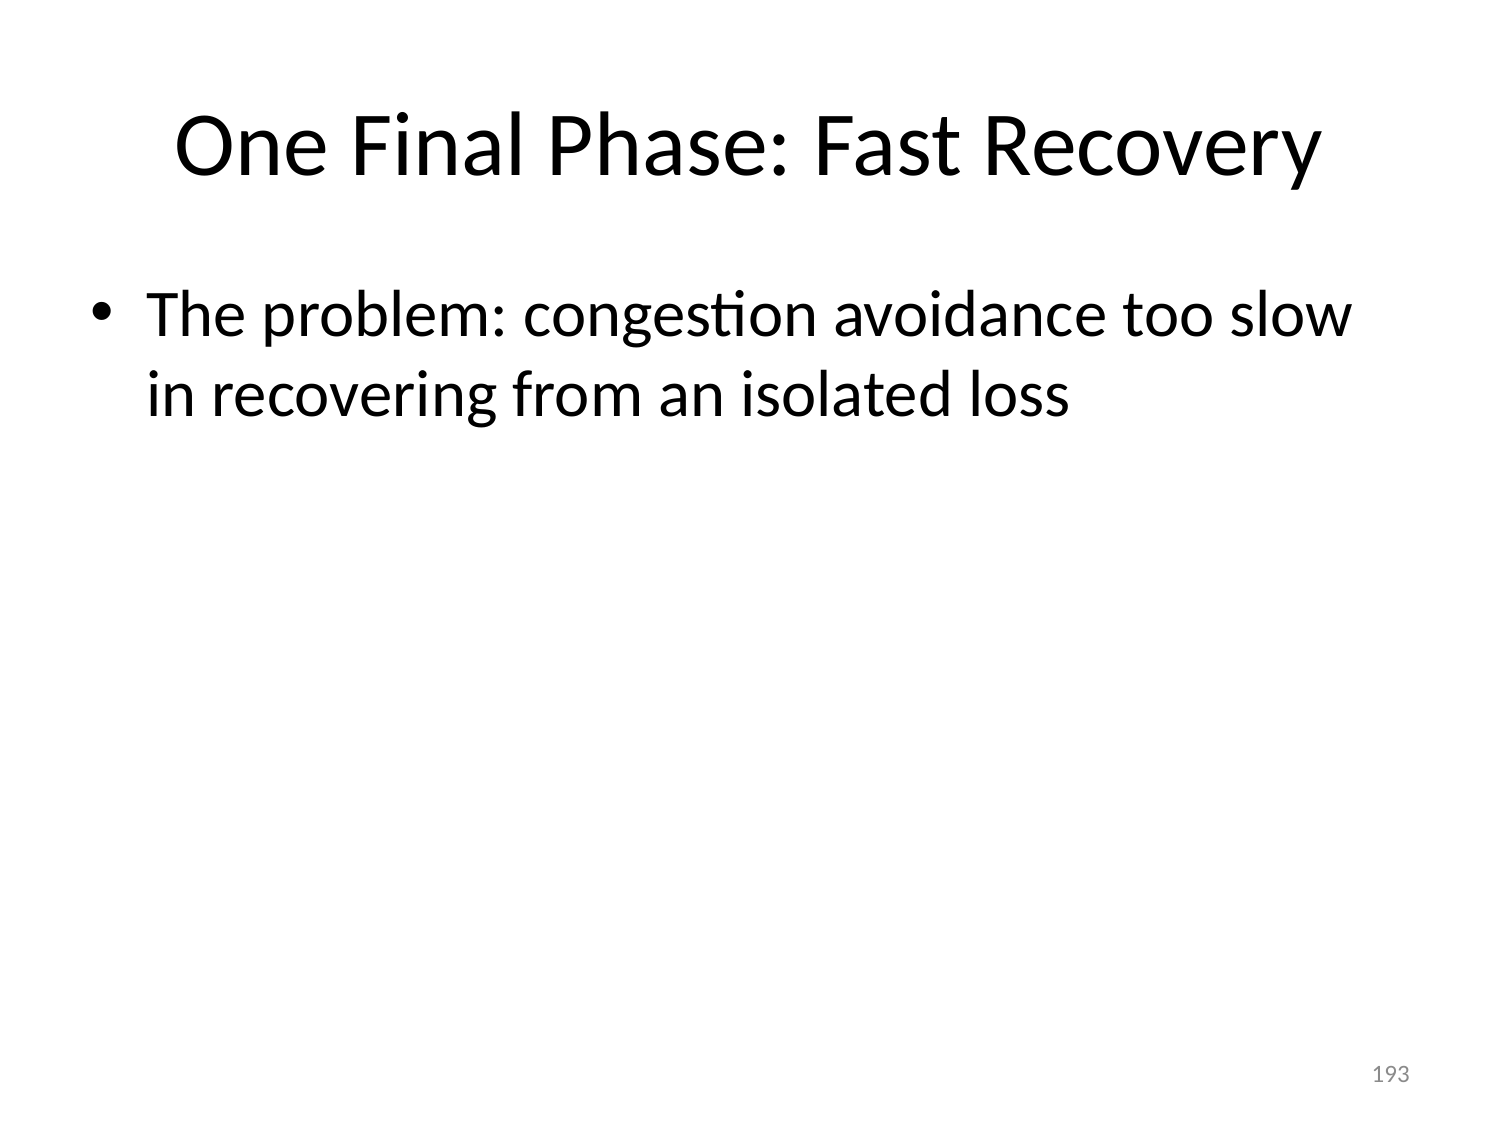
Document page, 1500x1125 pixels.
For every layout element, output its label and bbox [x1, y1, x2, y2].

title [75, 45, 1425, 233]
list [75, 262, 1425, 1005]
slide_number [1074, 1042, 1425, 1103]
